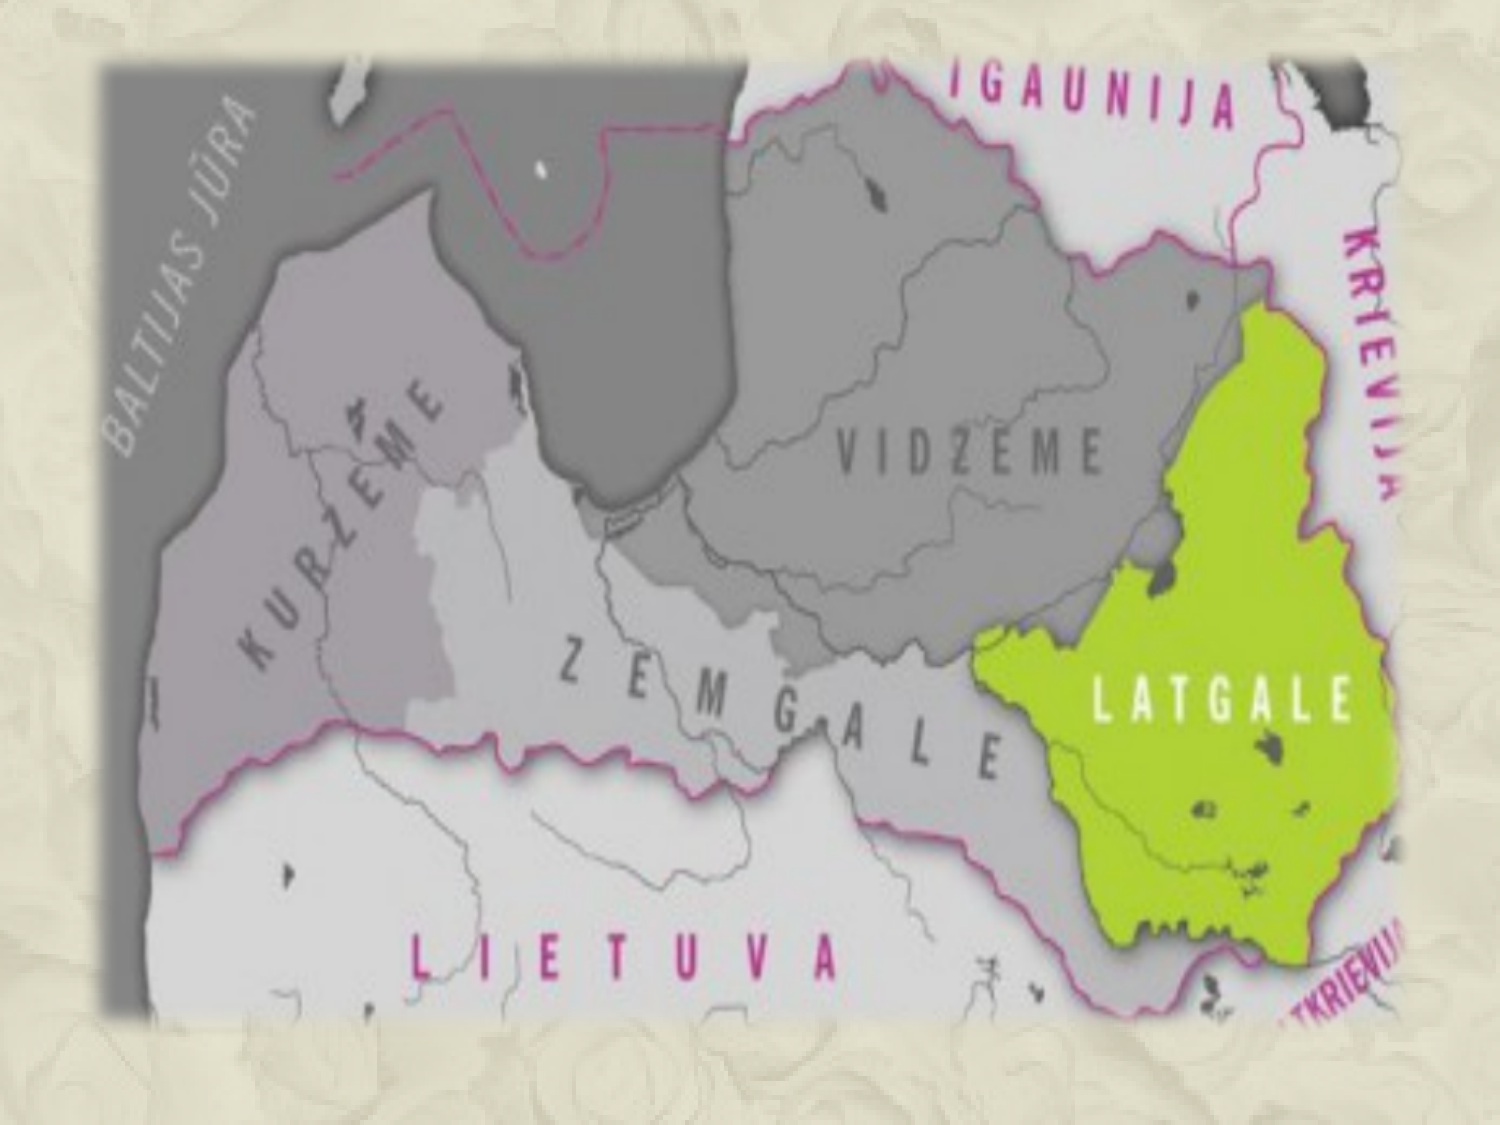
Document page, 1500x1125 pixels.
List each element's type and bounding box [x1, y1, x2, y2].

picture [81, 46, 1414, 1037]
